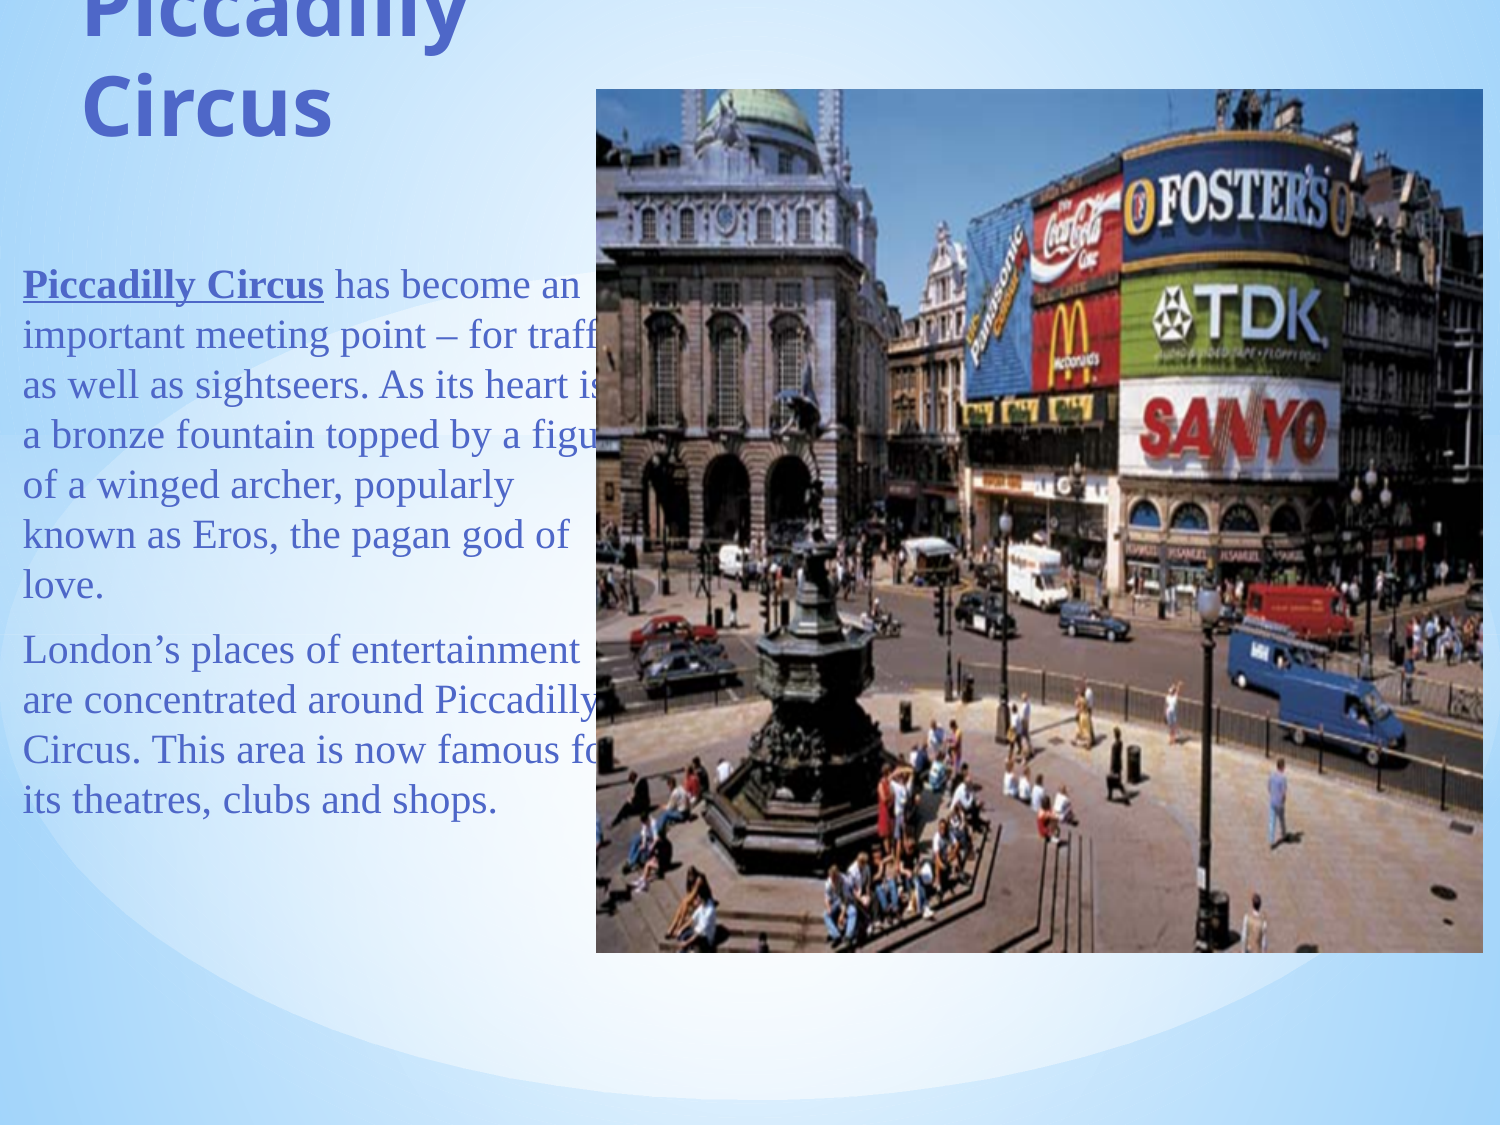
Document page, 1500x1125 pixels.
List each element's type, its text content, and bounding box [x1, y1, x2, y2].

title Piccadilly Circus [64, 30, 526, 161]
list Piccadilly Circus has become an important meeting point – for traffic as well as sightseers. As its heart is a bronze fountain topped by a figure of a winged archer, popularly known as Eros, the pagan god of love. London’s places of entertainment are concentrated around Piccadilly Circus. This area is now famous for its theatres, clubs and shops. [0, 184, 590, 858]
picture [596, 89, 1483, 953]
